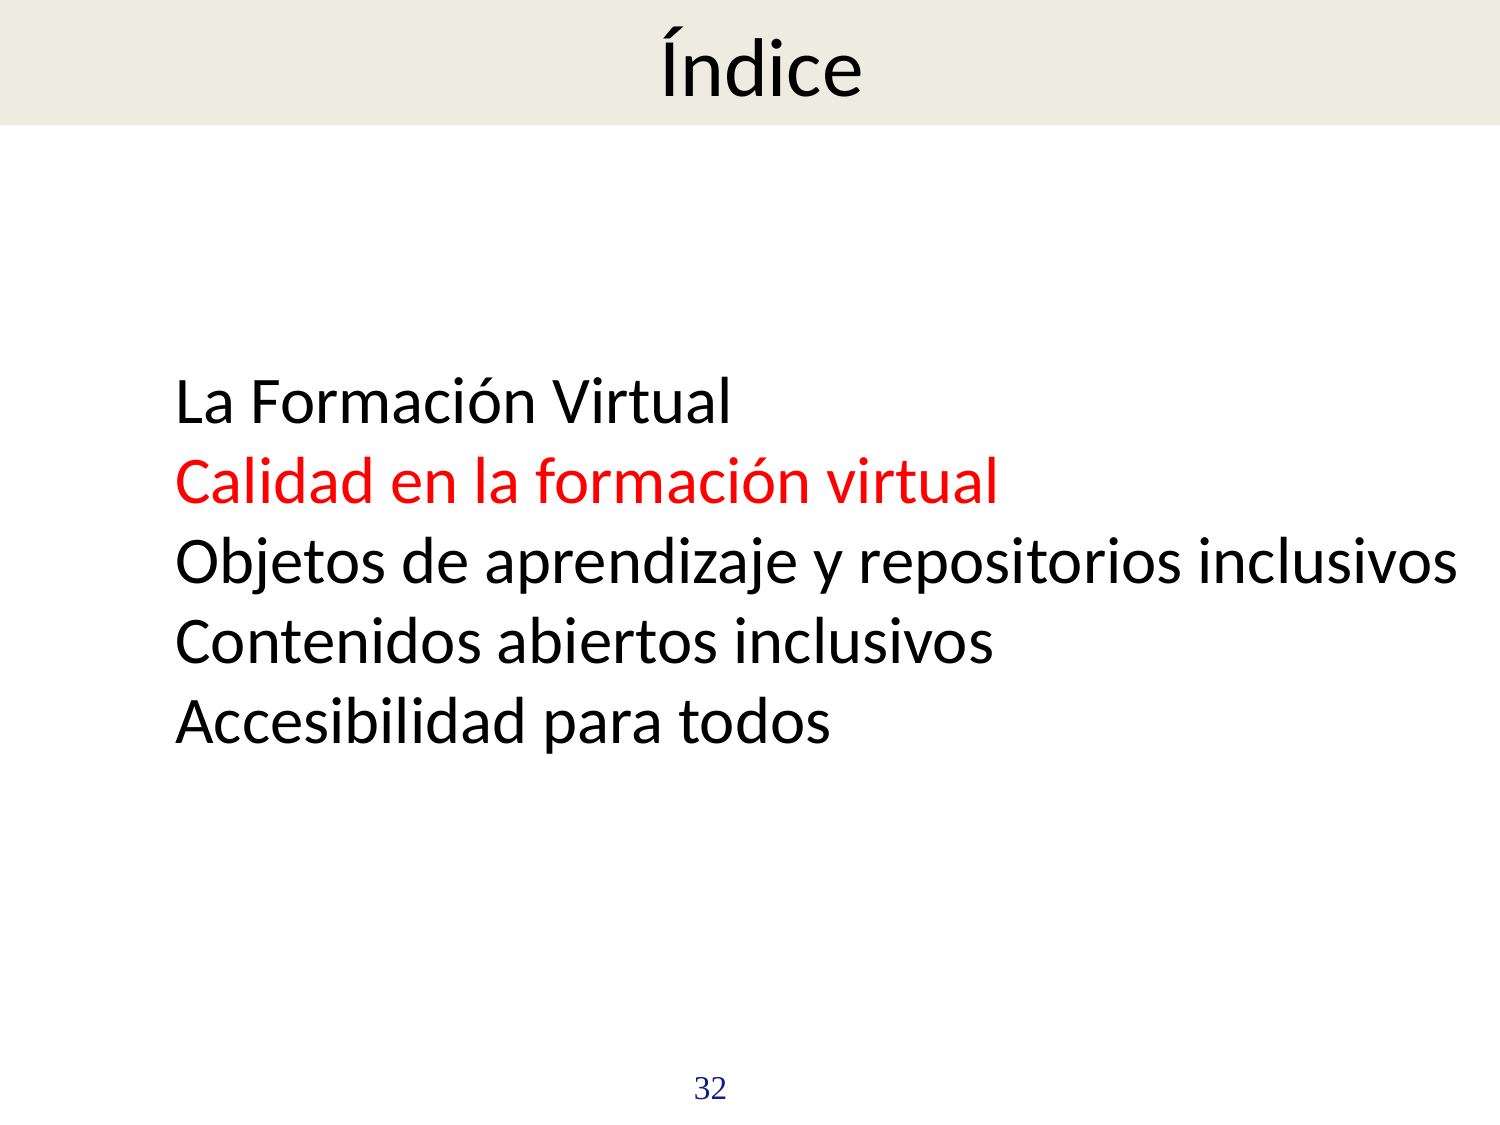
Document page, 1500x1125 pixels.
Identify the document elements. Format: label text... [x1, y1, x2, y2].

title Índice [0, 0, 1500, 128]
text_box La Formación Virtual Calidad en la formación virtual Objetos de aprendizaje y repositorios inclusivos Contenidos abiertos inclusivos Accesibilidad para todos [160, 349, 1500, 810]
